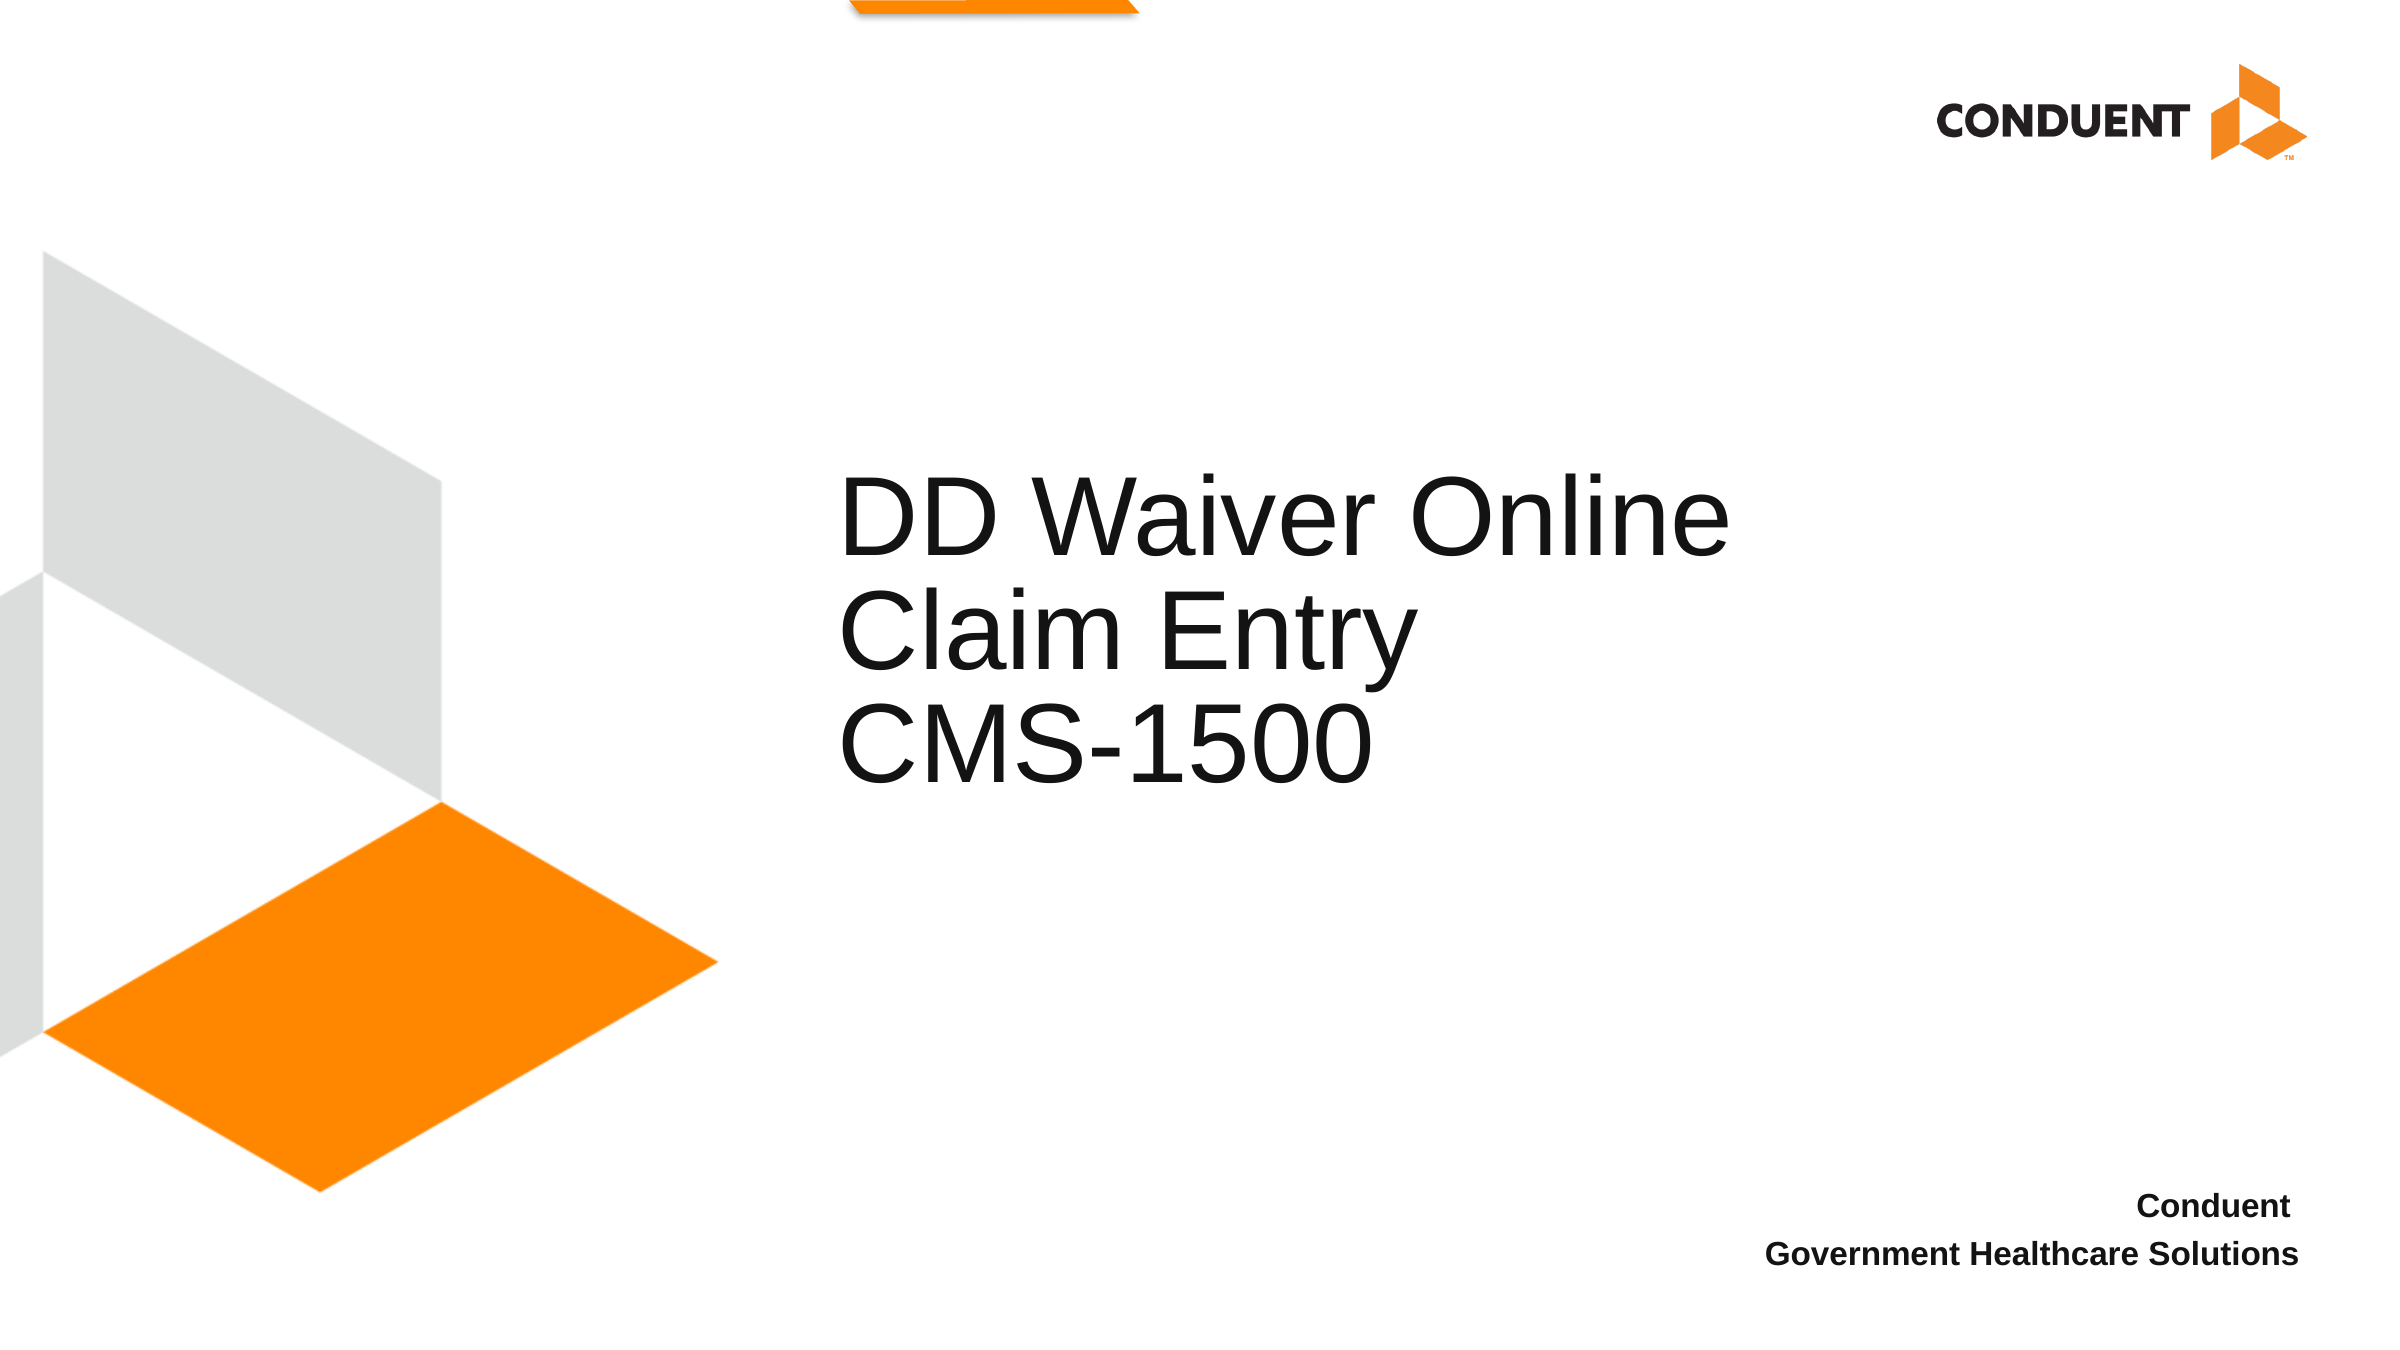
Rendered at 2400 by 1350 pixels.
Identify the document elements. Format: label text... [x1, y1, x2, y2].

title DD Waiver Online Claim Entry CMS-1500 [822, 587, 1768, 813]
list Conduent Government Healthcare Solutions [1412, 1176, 2316, 1296]
